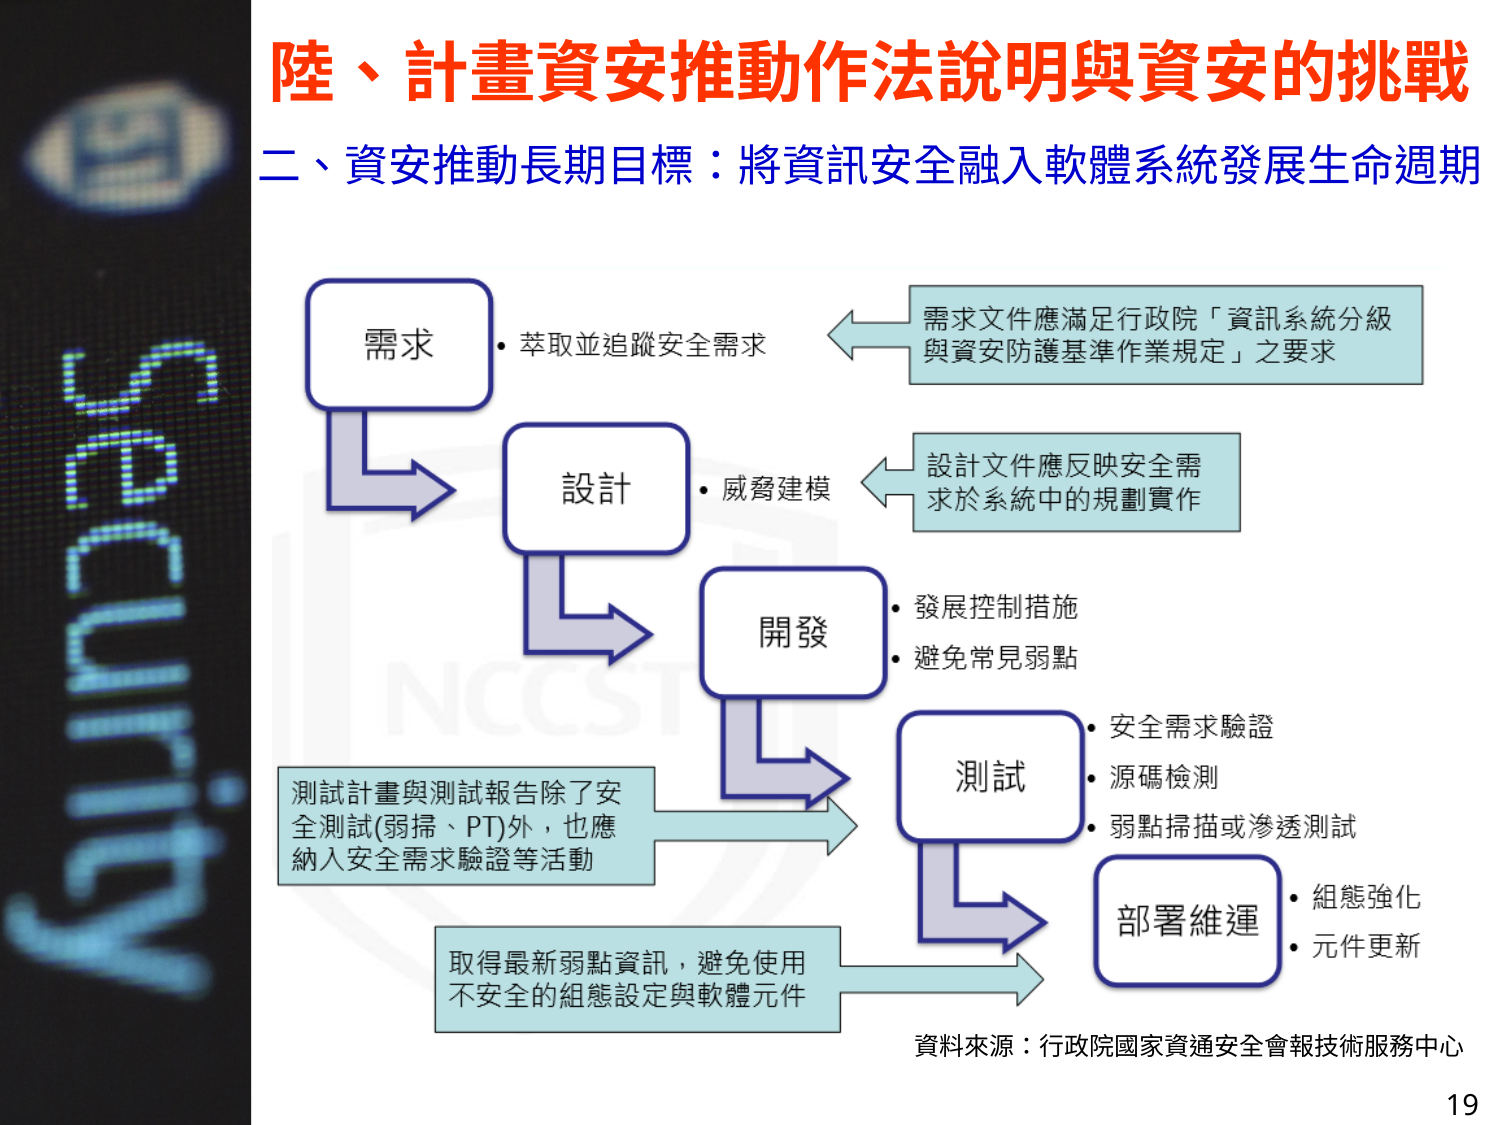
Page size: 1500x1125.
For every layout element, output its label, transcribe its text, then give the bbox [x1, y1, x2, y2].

text_box 資料來源：行政院國家資通安全會報技術服務中心 [899, 1023, 1480, 1068]
slide_number 19 [1181, 1066, 1495, 1125]
picture [0, 0, 1500, 1125]
text_box 陸、計畫資安推動作法說明與資安的挑戰 [253, 0, 1500, 157]
list 二、資安推動長期目標：將資訊安全融入軟體系統發展生命週期 [242, 129, 1500, 232]
